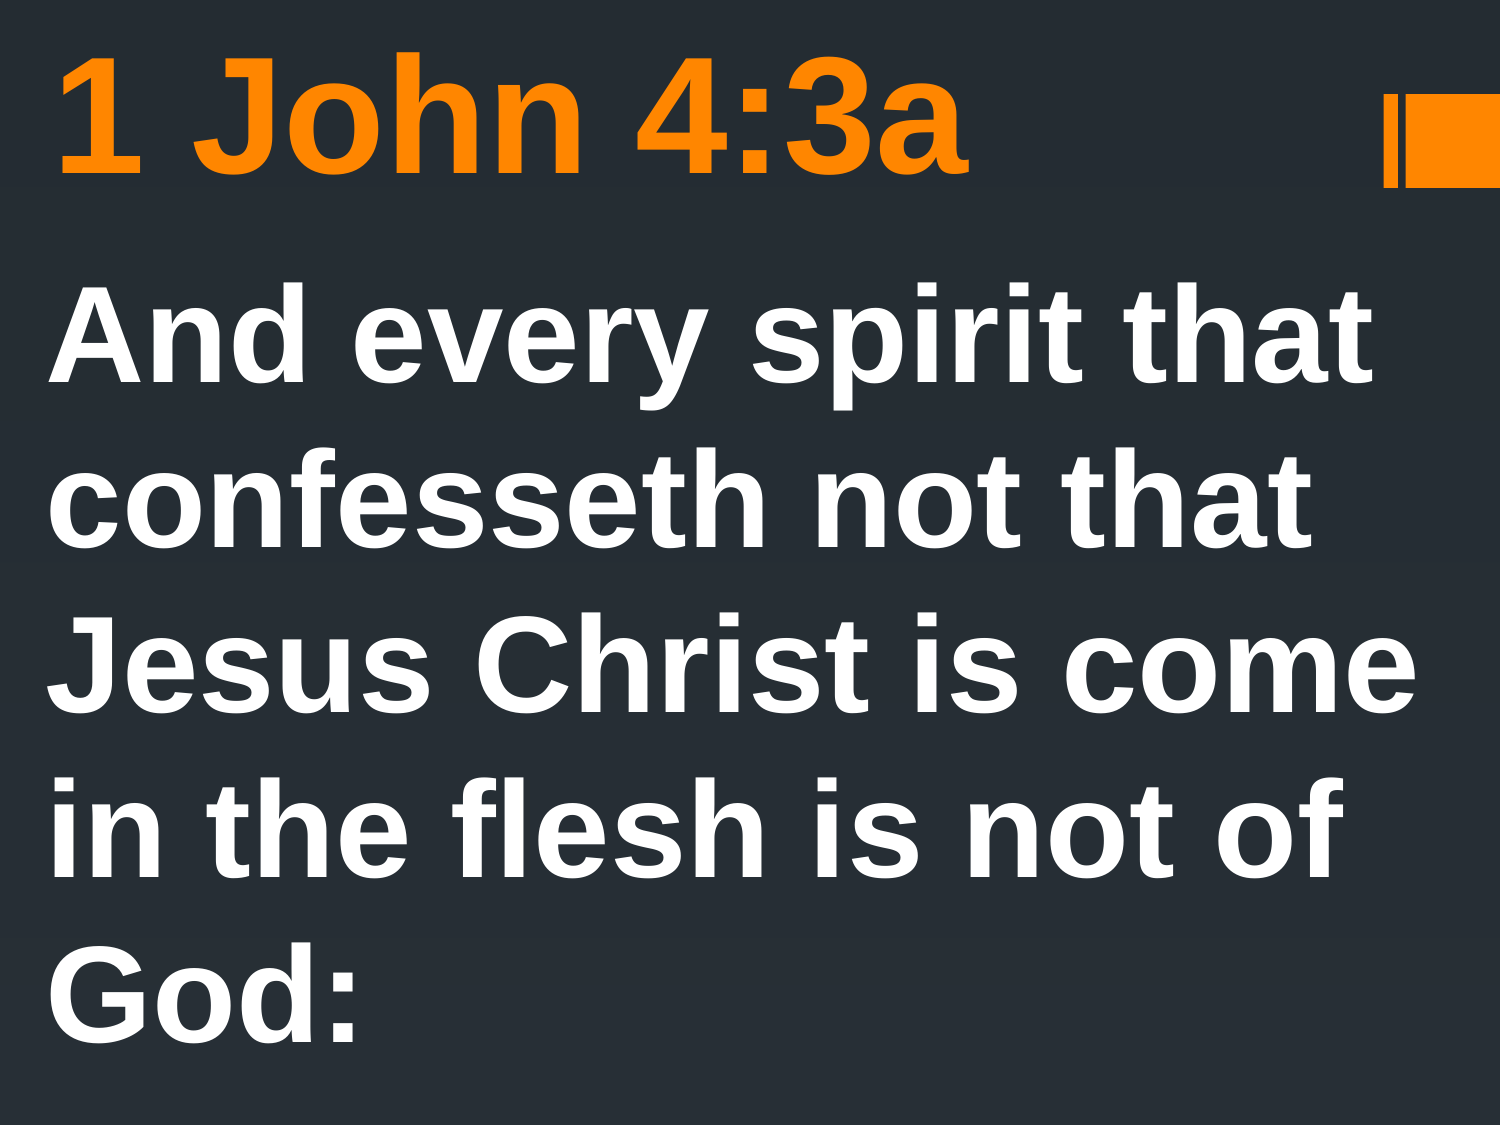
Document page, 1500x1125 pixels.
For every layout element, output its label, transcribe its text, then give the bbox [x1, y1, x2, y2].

title 1 John 4:3a [37, 24, 1238, 215]
list And every spirit that confesseth not that Jesus Christ is come in the flesh is not of God: [23, 237, 1488, 1125]
